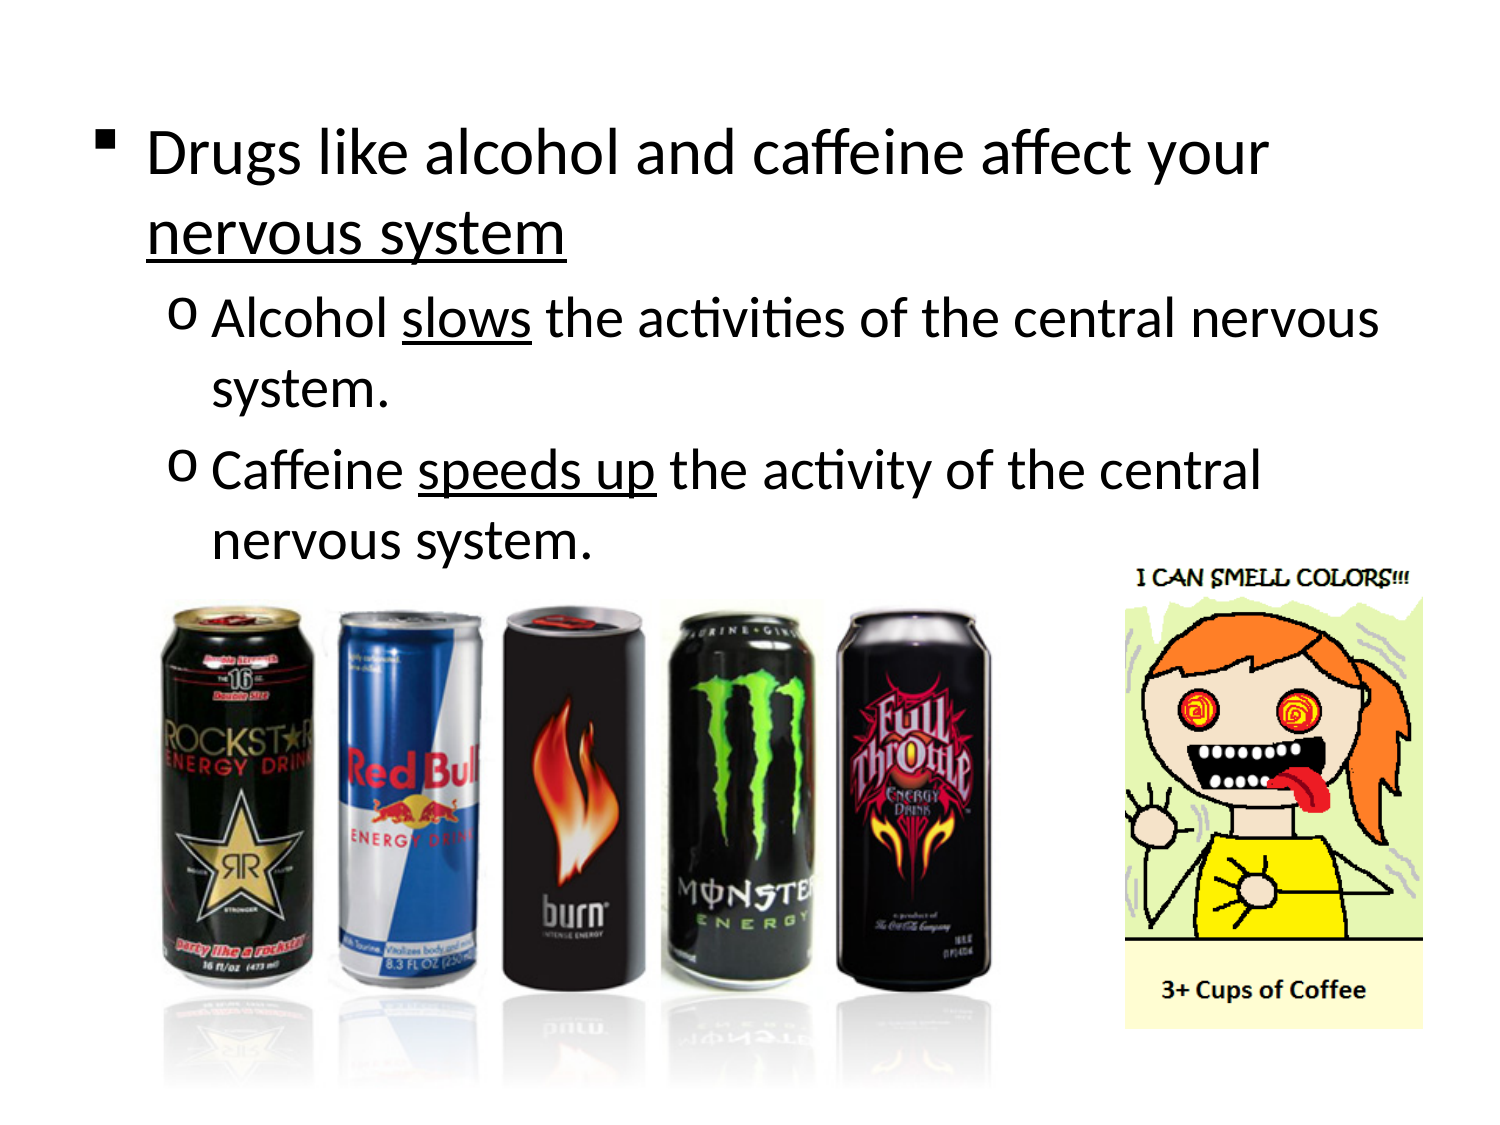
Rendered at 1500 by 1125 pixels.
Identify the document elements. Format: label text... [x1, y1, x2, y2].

picture [149, 599, 1010, 1090]
list Drugs like alcohol and caffeine affect your nervous system Alcohol slows the activities of the central nervous system. Caffeine speeds up the activity of the central nervous system. [75, 99, 1425, 1005]
picture [1124, 537, 1424, 1029]
